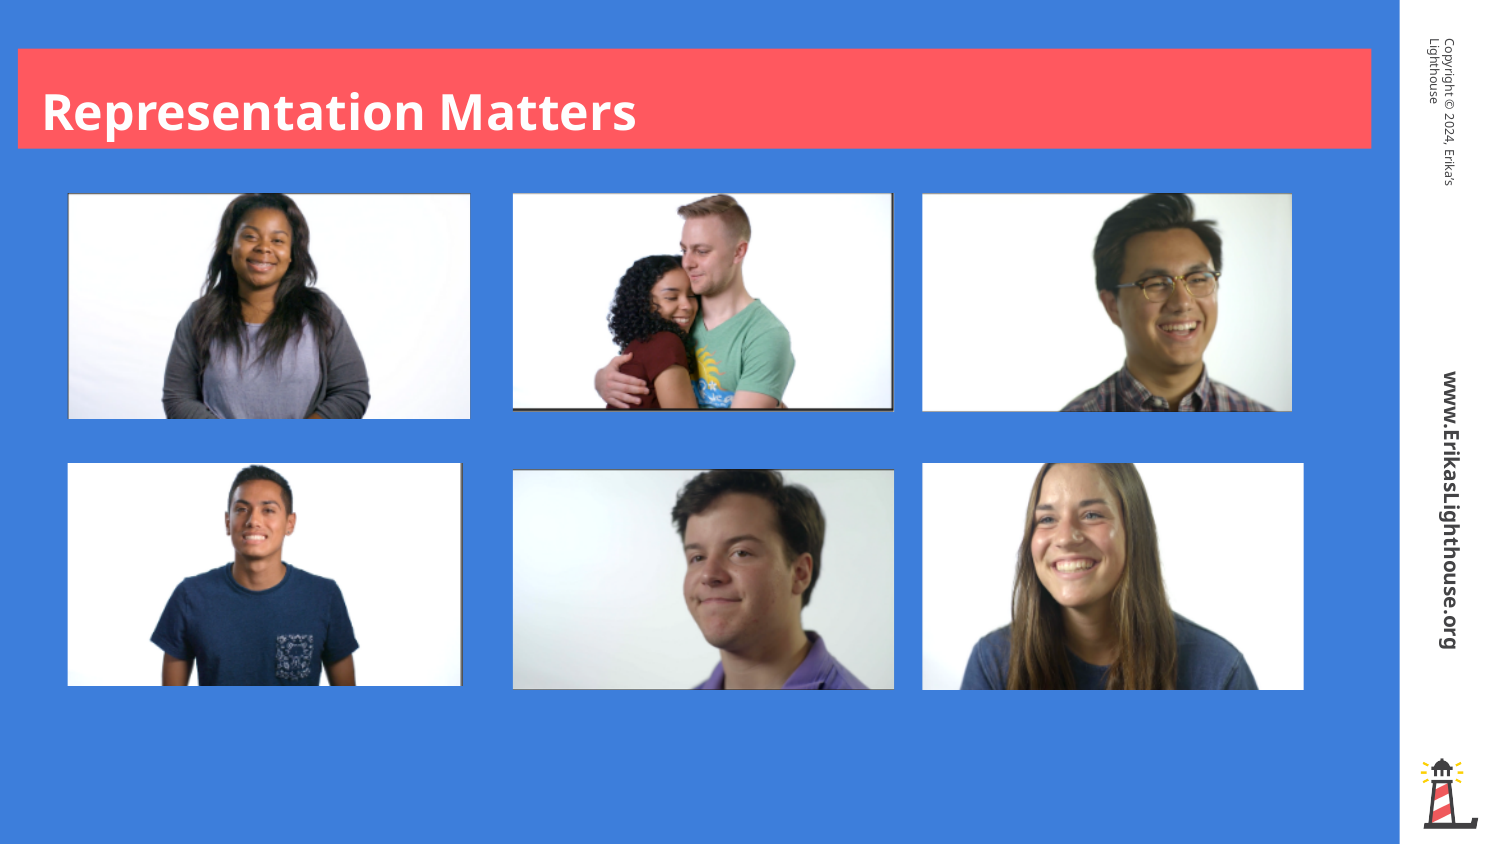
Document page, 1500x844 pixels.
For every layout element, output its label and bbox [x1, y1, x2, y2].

picture [67, 192, 471, 419]
picture [67, 462, 471, 686]
text_box [17, 48, 1372, 149]
picture [1399, 743, 1500, 844]
picture [512, 192, 895, 412]
picture [921, 192, 1293, 412]
picture [512, 468, 895, 690]
picture [921, 462, 1304, 690]
